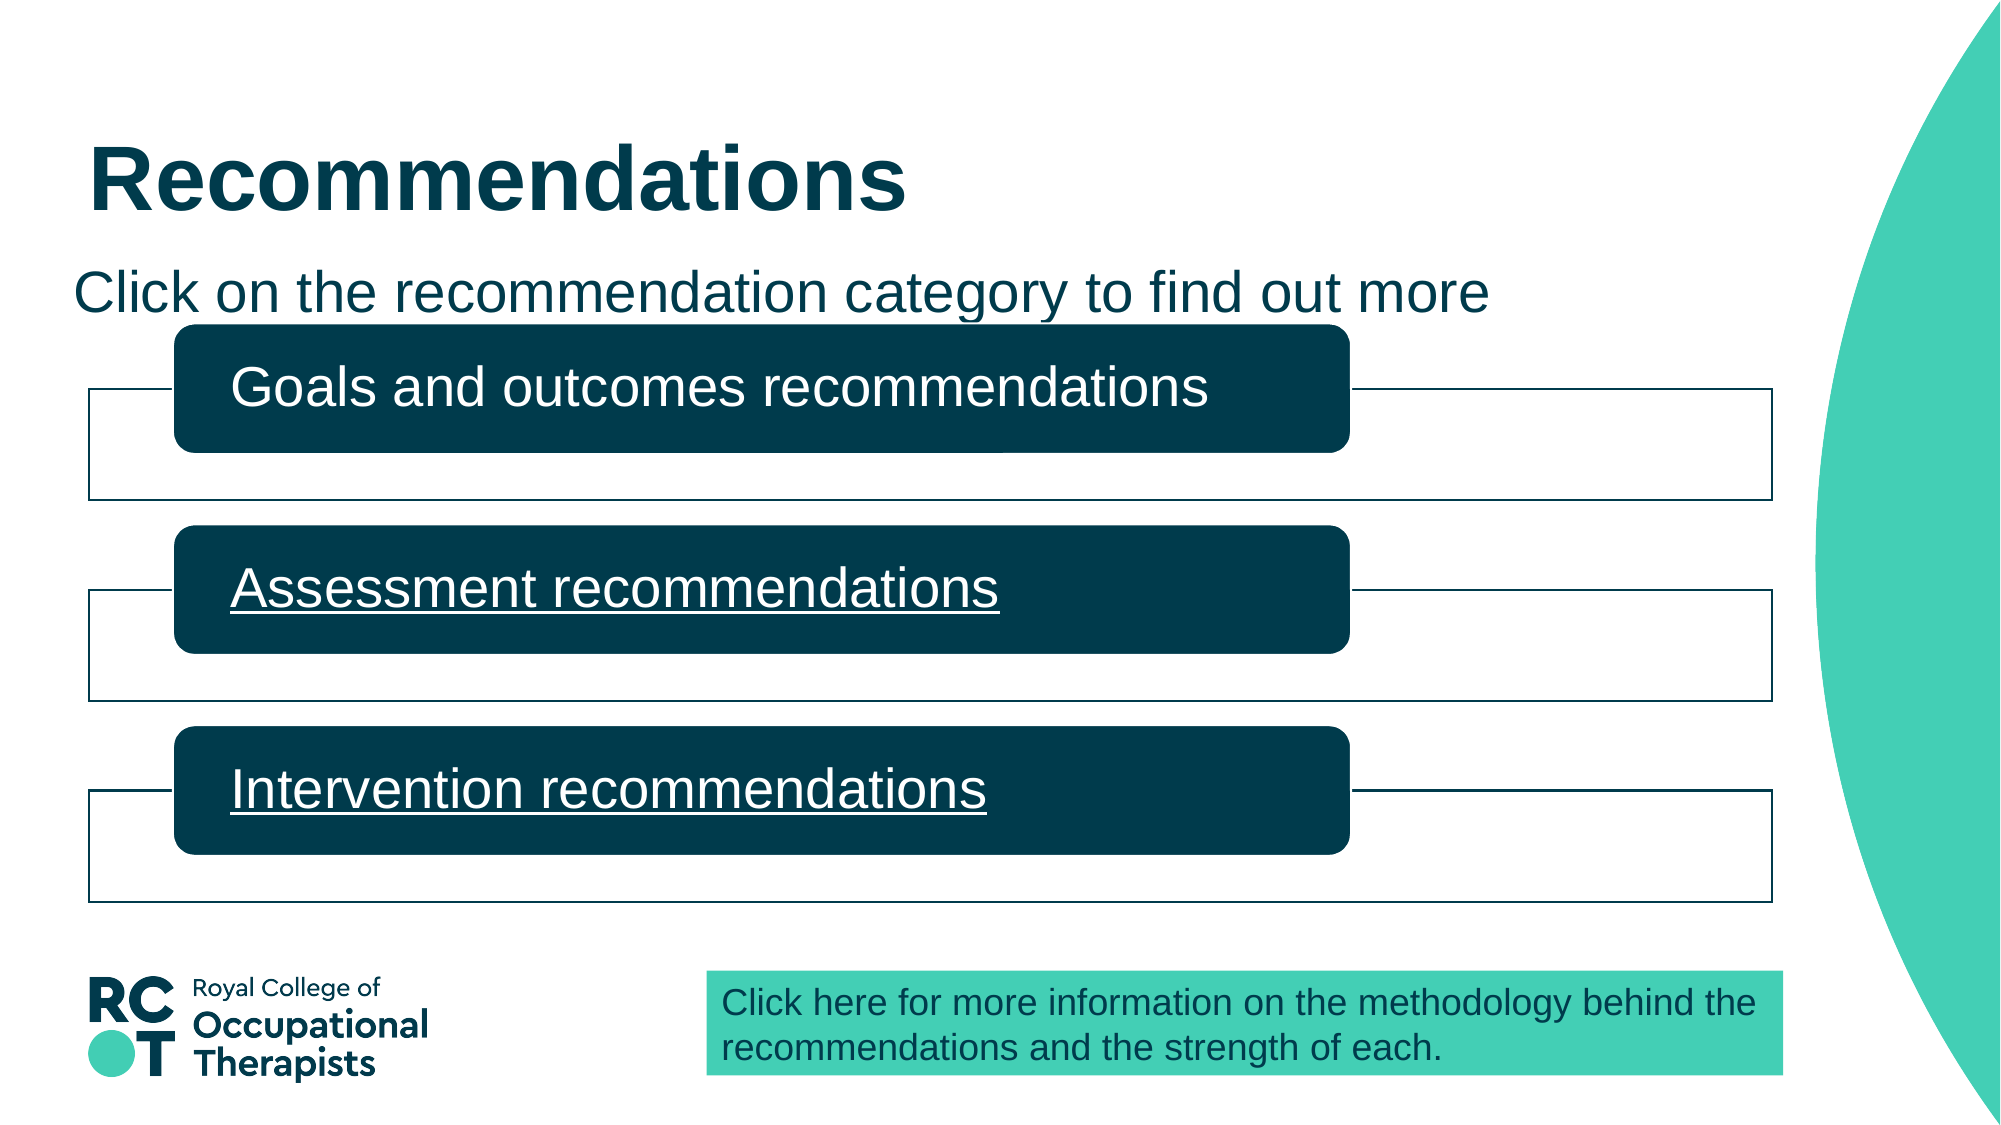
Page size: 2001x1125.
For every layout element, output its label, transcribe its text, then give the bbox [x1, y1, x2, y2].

picture [0, 0, 2001, 1125]
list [88, 317, 1772, 909]
text_box Click on the recommendation category to find out more [58, 254, 1885, 643]
title Recommendations [88, 131, 1772, 250]
text_box Click here for more information on the methodology behind the recommendations and the strength of each. [706, 970, 1784, 1076]
